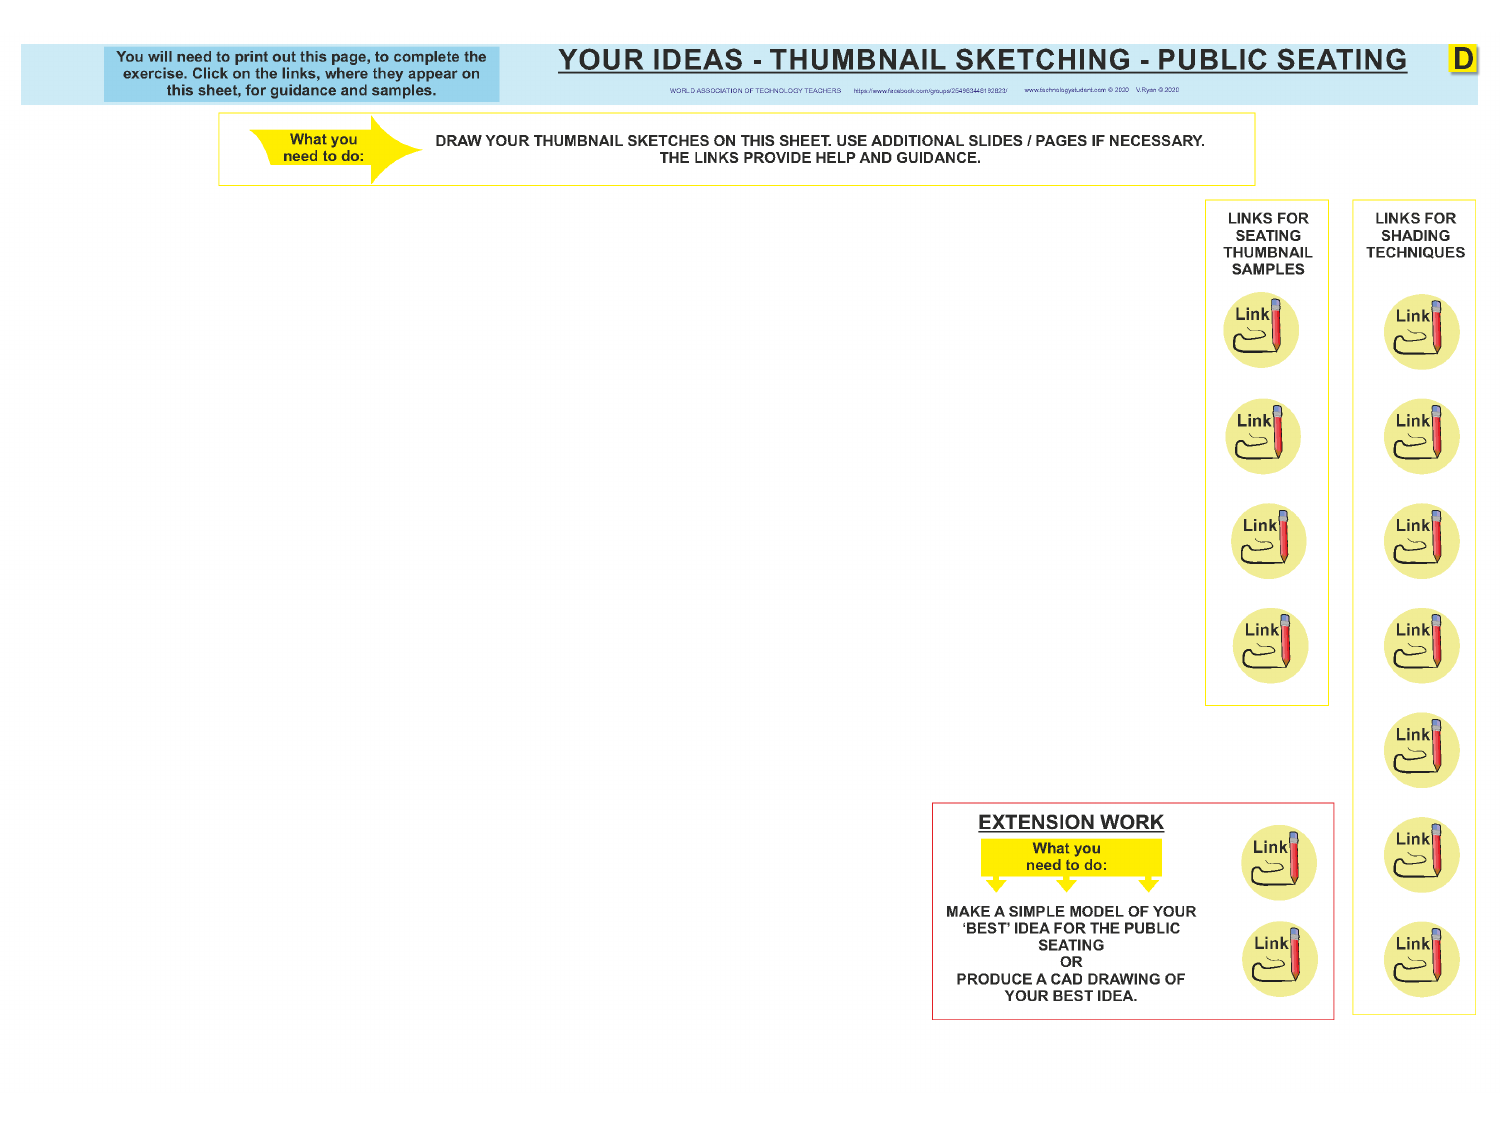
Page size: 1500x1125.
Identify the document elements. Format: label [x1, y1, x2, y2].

text_box [0, 32, 1500, 1093]
